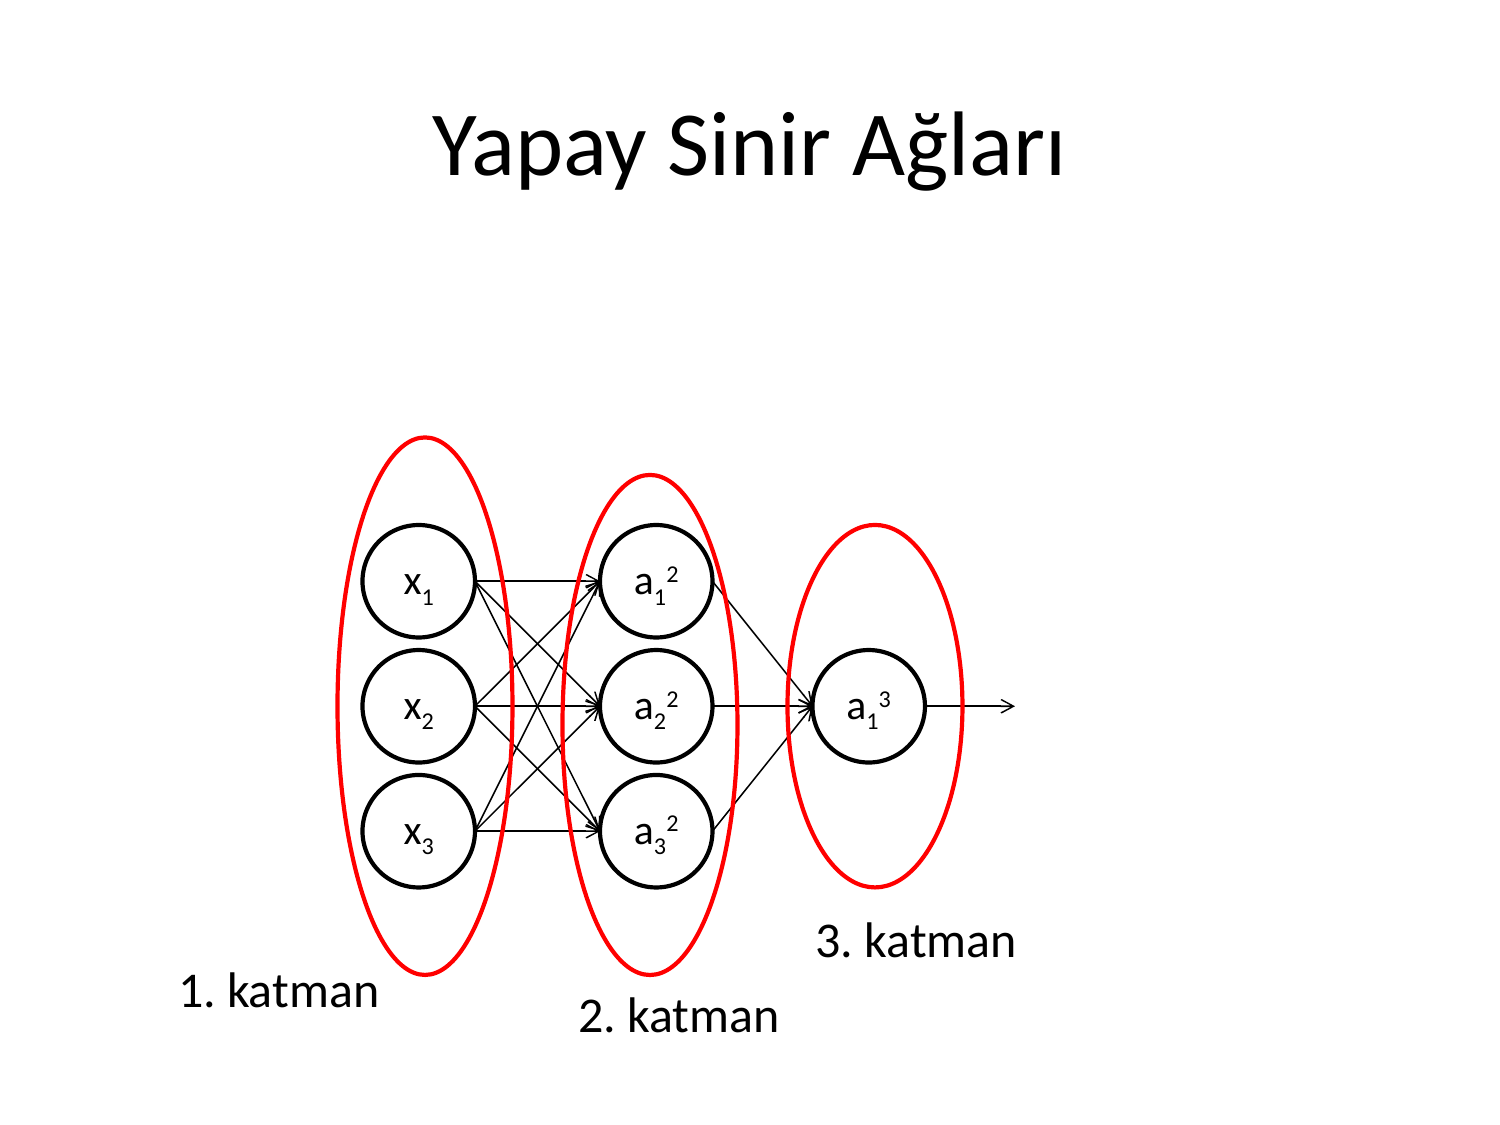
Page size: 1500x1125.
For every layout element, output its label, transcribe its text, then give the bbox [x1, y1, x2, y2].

text_box 2. katman [563, 974, 795, 1050]
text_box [362, 524, 1016, 888]
text_box [359, 893, 490, 978]
text_box 1. katman [163, 949, 395, 1025]
title Yapay Sinir Ağları [75, 45, 1425, 233]
text_box [335, 435, 492, 884]
text_box 3. katman [800, 899, 1033, 975]
text_box [596, 472, 704, 523]
text_box [583, 896, 716, 974]
